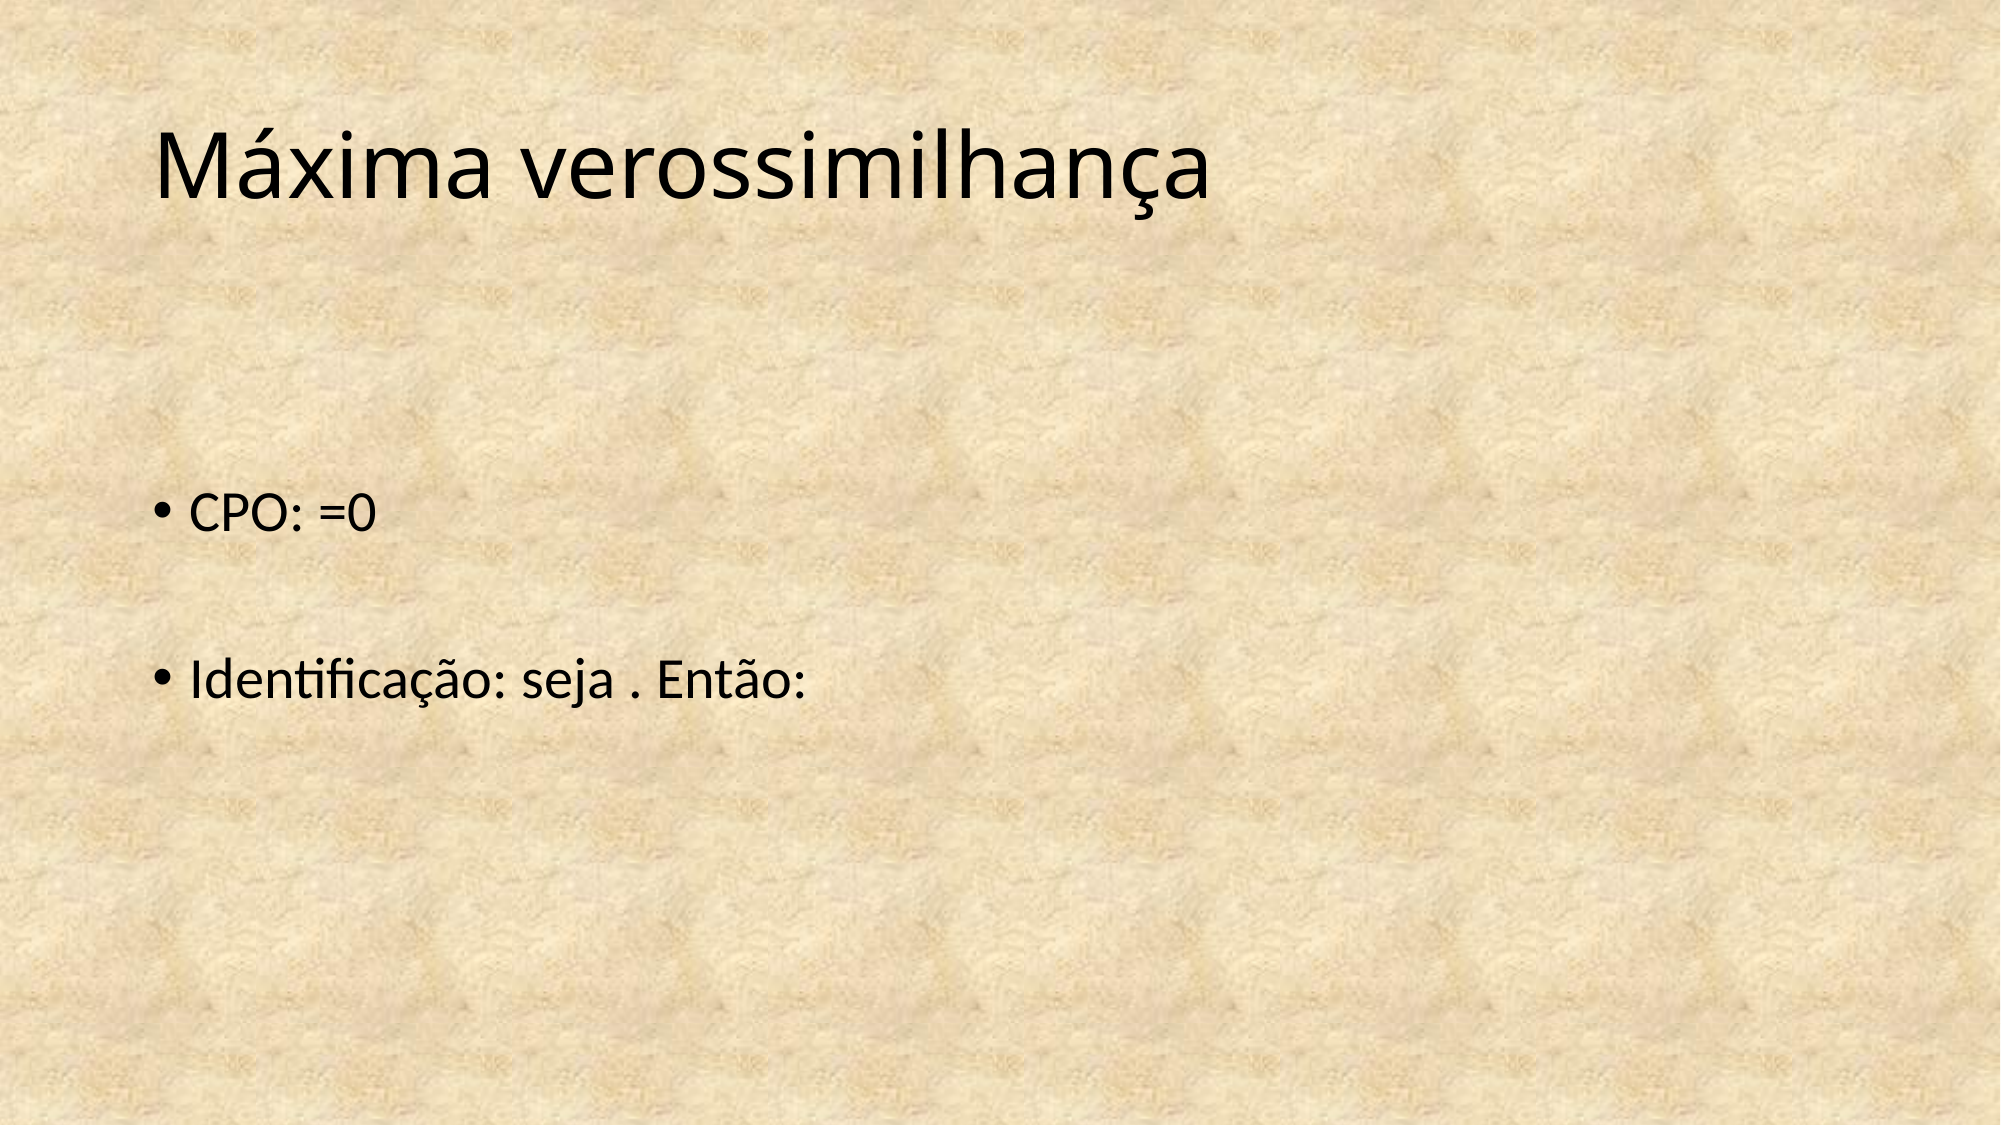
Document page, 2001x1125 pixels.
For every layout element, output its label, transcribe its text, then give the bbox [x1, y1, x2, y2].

picture [0, 0, 2001, 1125]
title Máxima verossimilhança [137, 59, 1863, 278]
